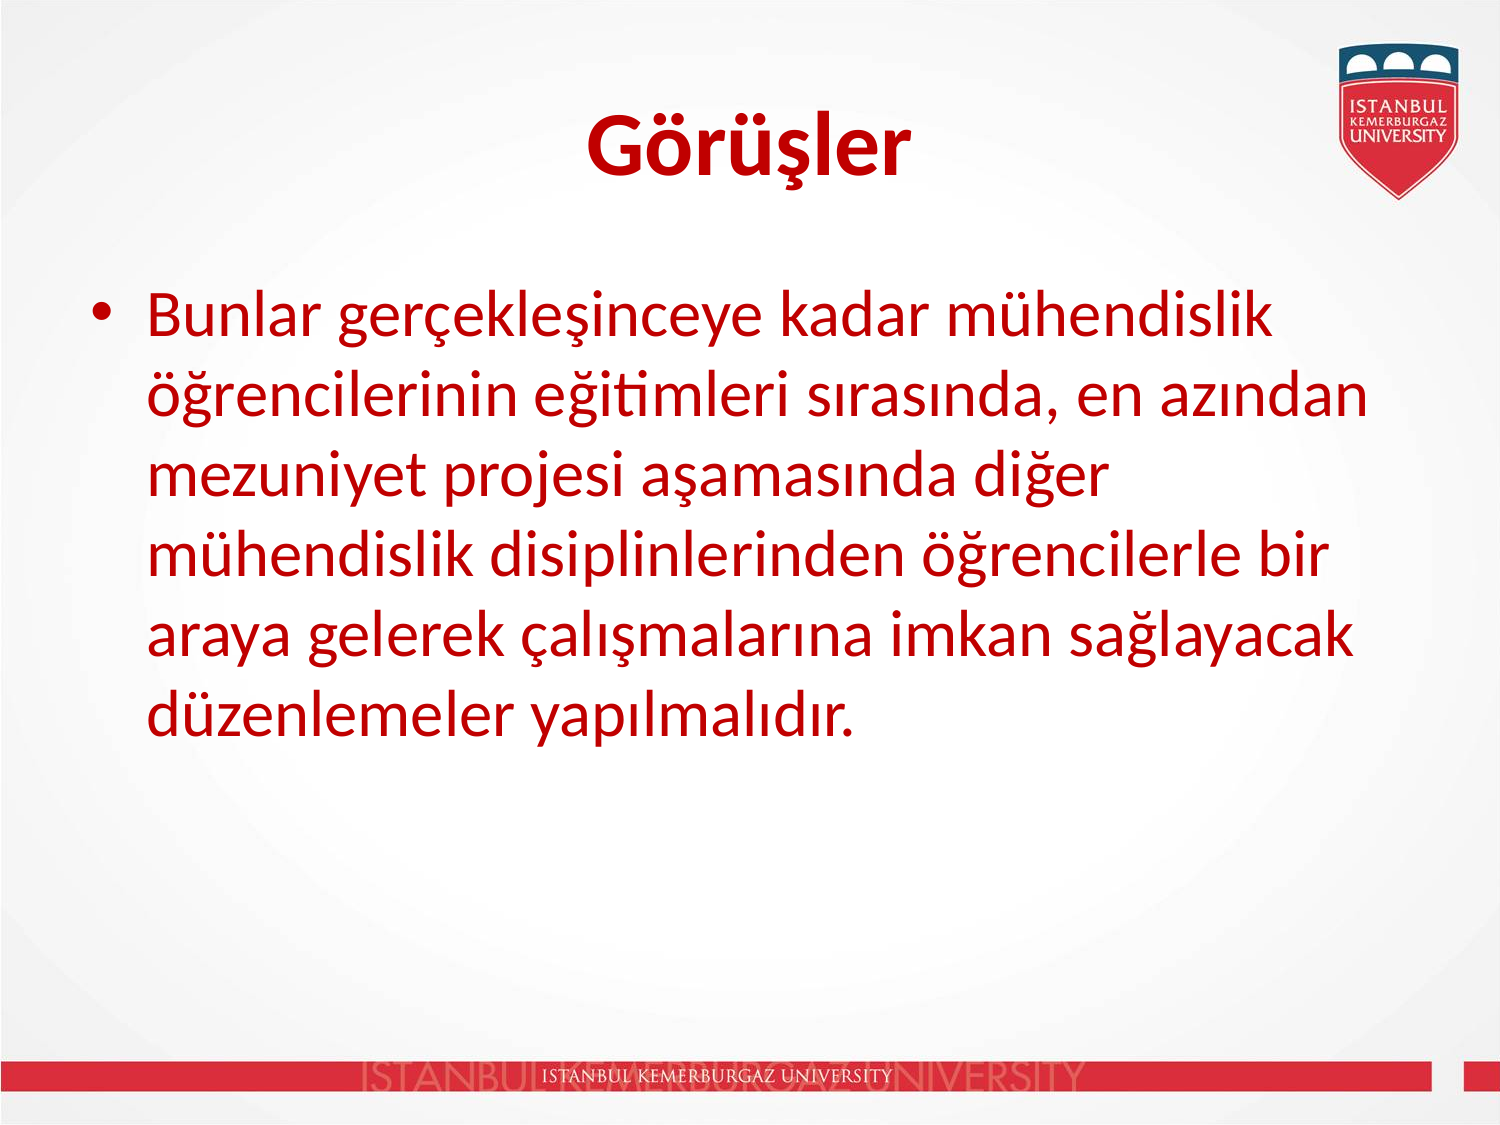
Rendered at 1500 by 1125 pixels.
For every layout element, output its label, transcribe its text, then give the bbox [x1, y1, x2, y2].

picture [0, 0, 1500, 1125]
list Bunlar gerçekleşinceye kadar mühendislik öğrencilerinin eğitimleri sırasında, en azından mezuniyet projesi aşamasında diğer mühendislik disiplinlerinden öğrencilerle bir araya gelerek çalışmalarına imkan sağlayacak düzenlemeler yapılmalıdır. [75, 262, 1425, 1005]
title Görüşler [75, 45, 1425, 233]
